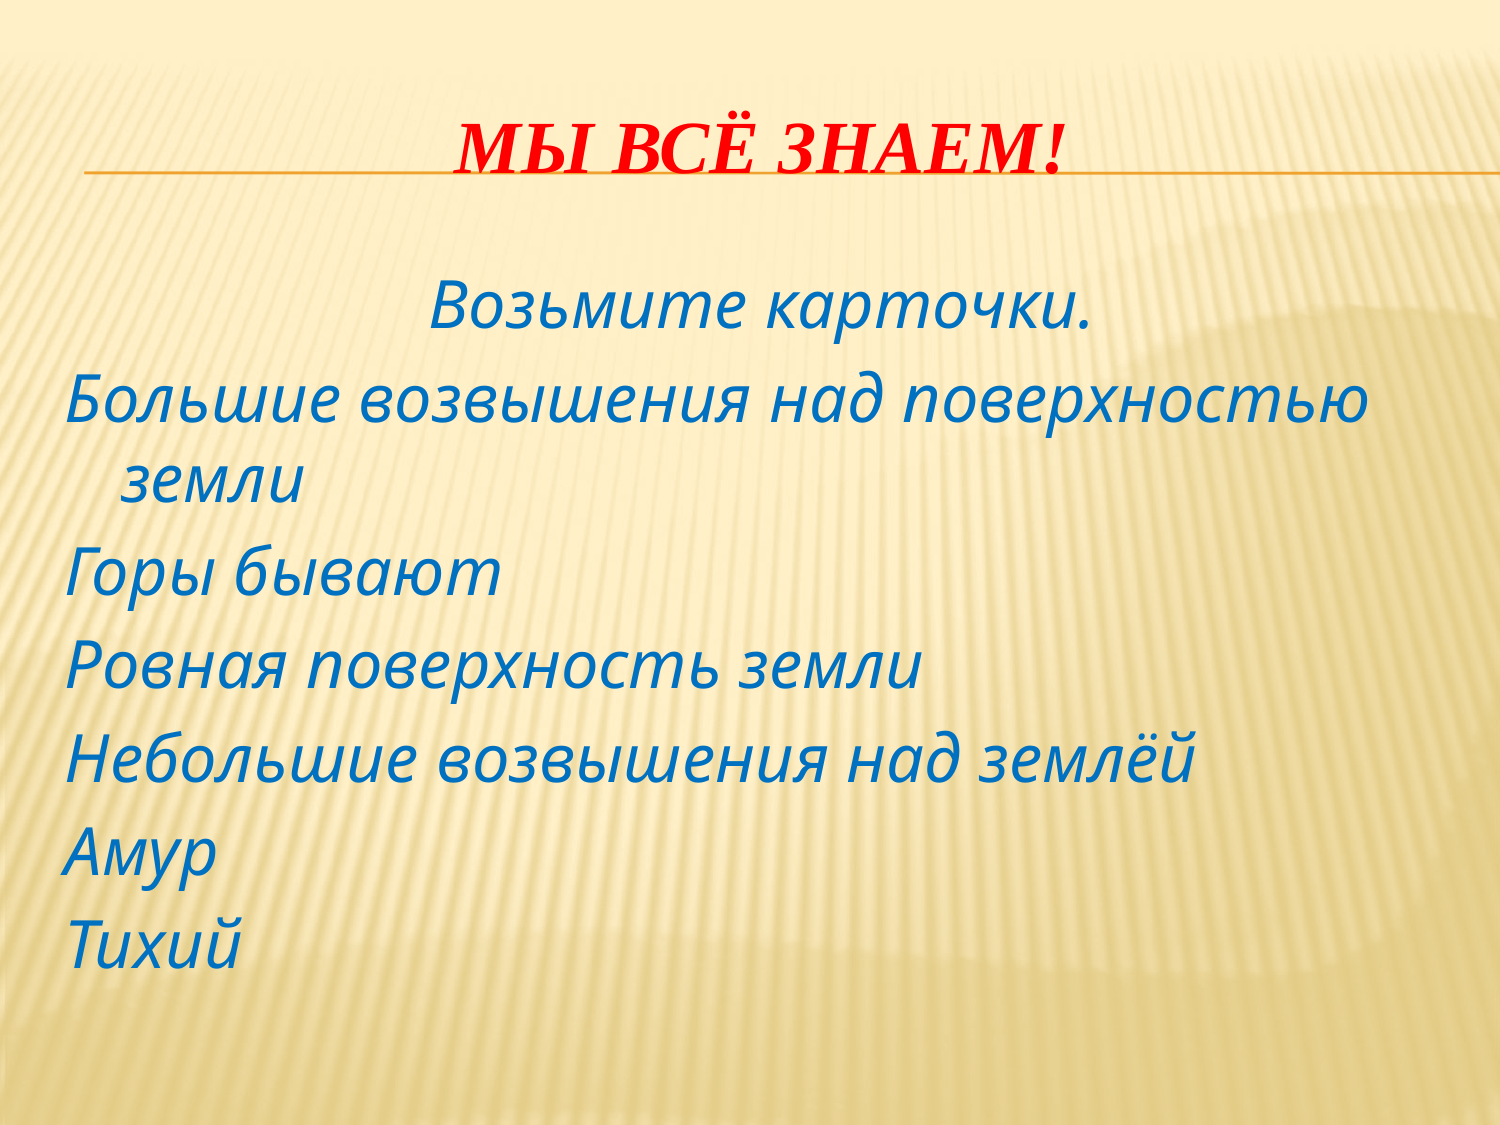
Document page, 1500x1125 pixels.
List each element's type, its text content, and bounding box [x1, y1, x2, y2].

title Мы всё знаем! [50, 75, 1475, 213]
list Возьмите карточки. Большие возвышения над поверхностью земли Горы бывают Ровная поверхность земли Небольшие возвышения над землёй Амур Тихий [50, 254, 1475, 998]
